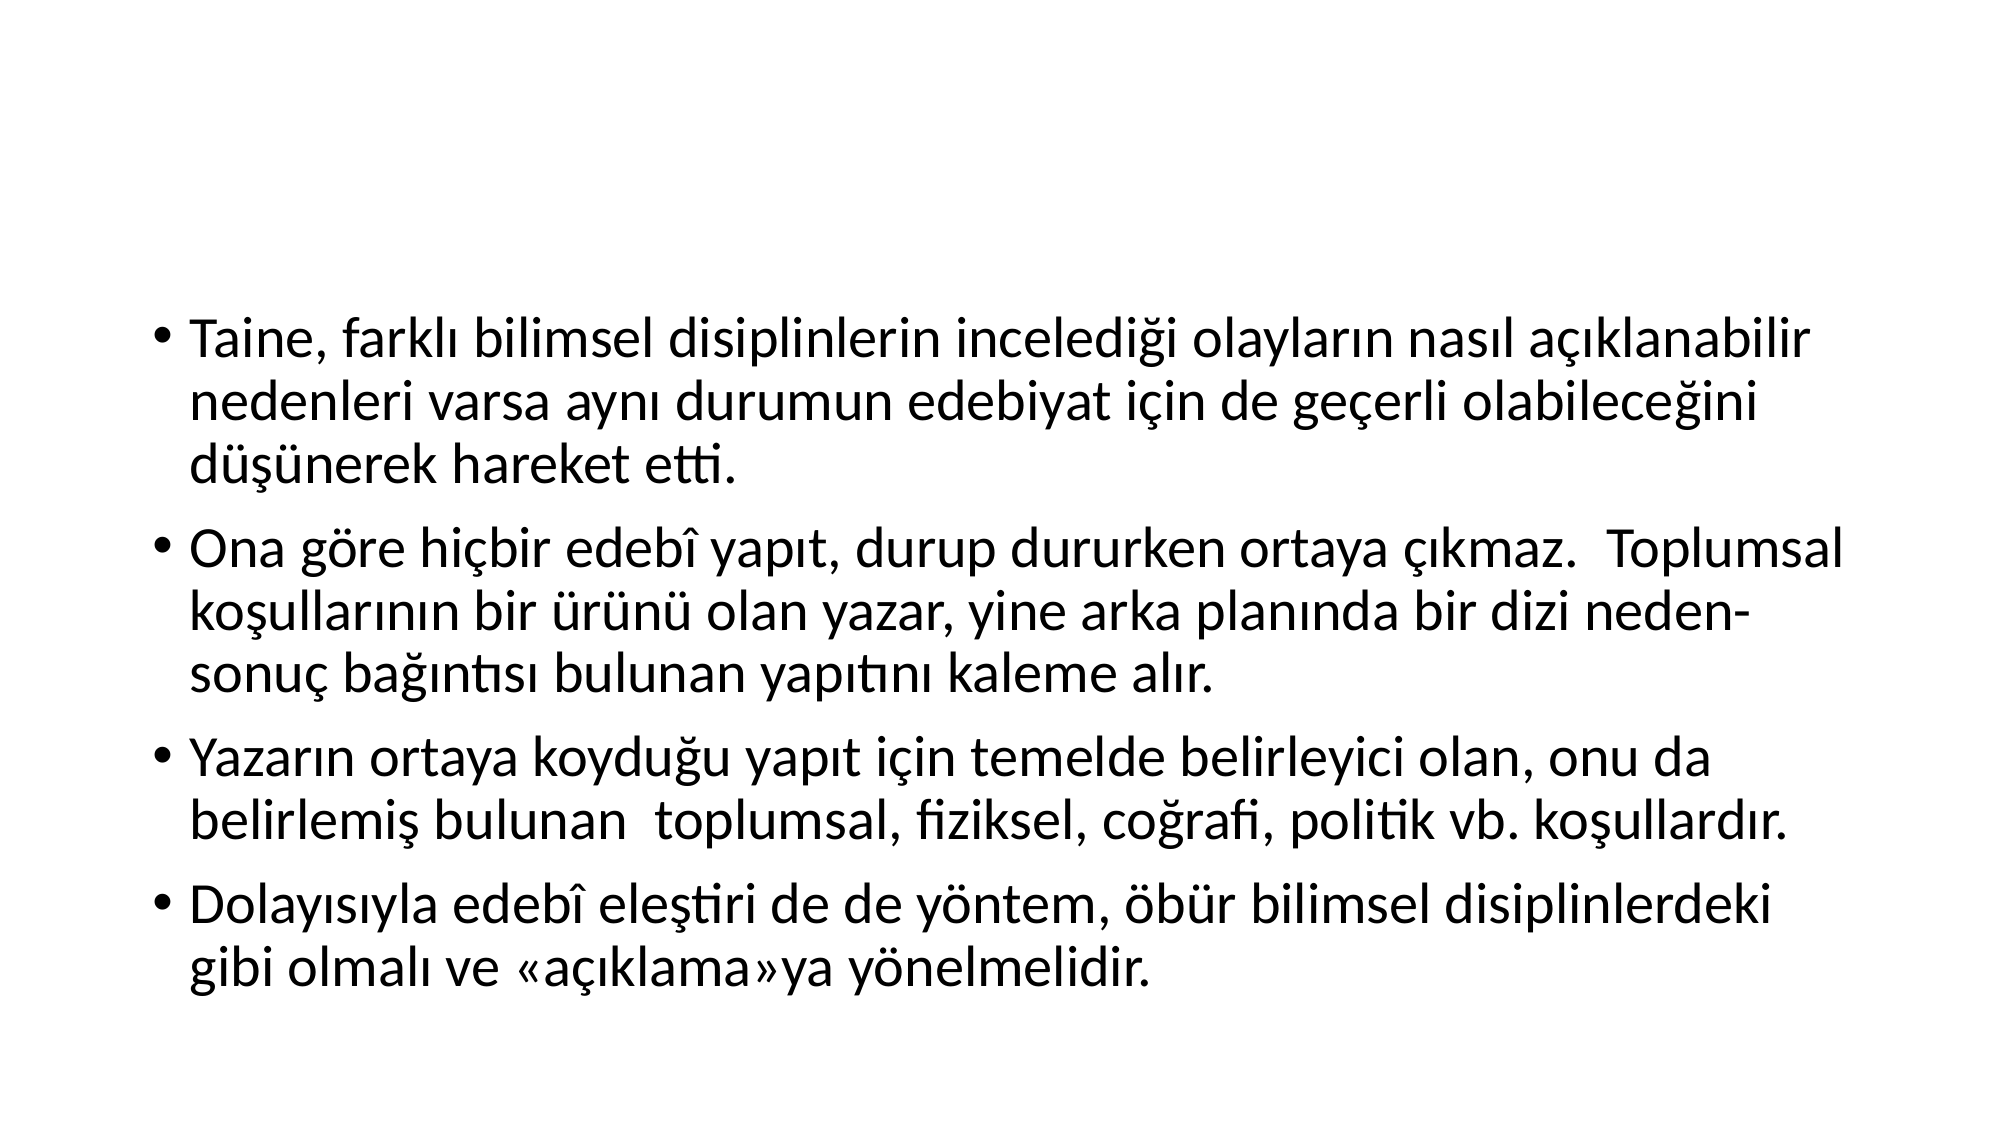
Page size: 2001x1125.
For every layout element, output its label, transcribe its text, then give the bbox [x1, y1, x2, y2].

list Taine, farklı bilimsel disiplinlerin incelediği olayların nasıl açıklanabilir nedenleri varsa aynı durumun edebiyat için de geçerli olabileceğini düşünerek hareket etti. Ona göre hiçbir edebî yapıt, durup dururken ortaya çıkmaz. Toplumsal koşullarının bir ürünü olan yazar, yine arka planında bir dizi neden-sonuç bağıntısı bulunan yapıtını kaleme alır. Yazarın ortaya koyduğu yapıt için temelde belirleyici olan, onu da belirlemiş bulunan toplumsal, fiziksel, coğrafi, politik vb. koşullardır. Dolayısıyla edebî eleştiri de de yöntem, öbür bilimsel disiplinlerdeki gibi olmalı ve «açıklama»ya yönelmelidir. [137, 299, 1863, 1014]
